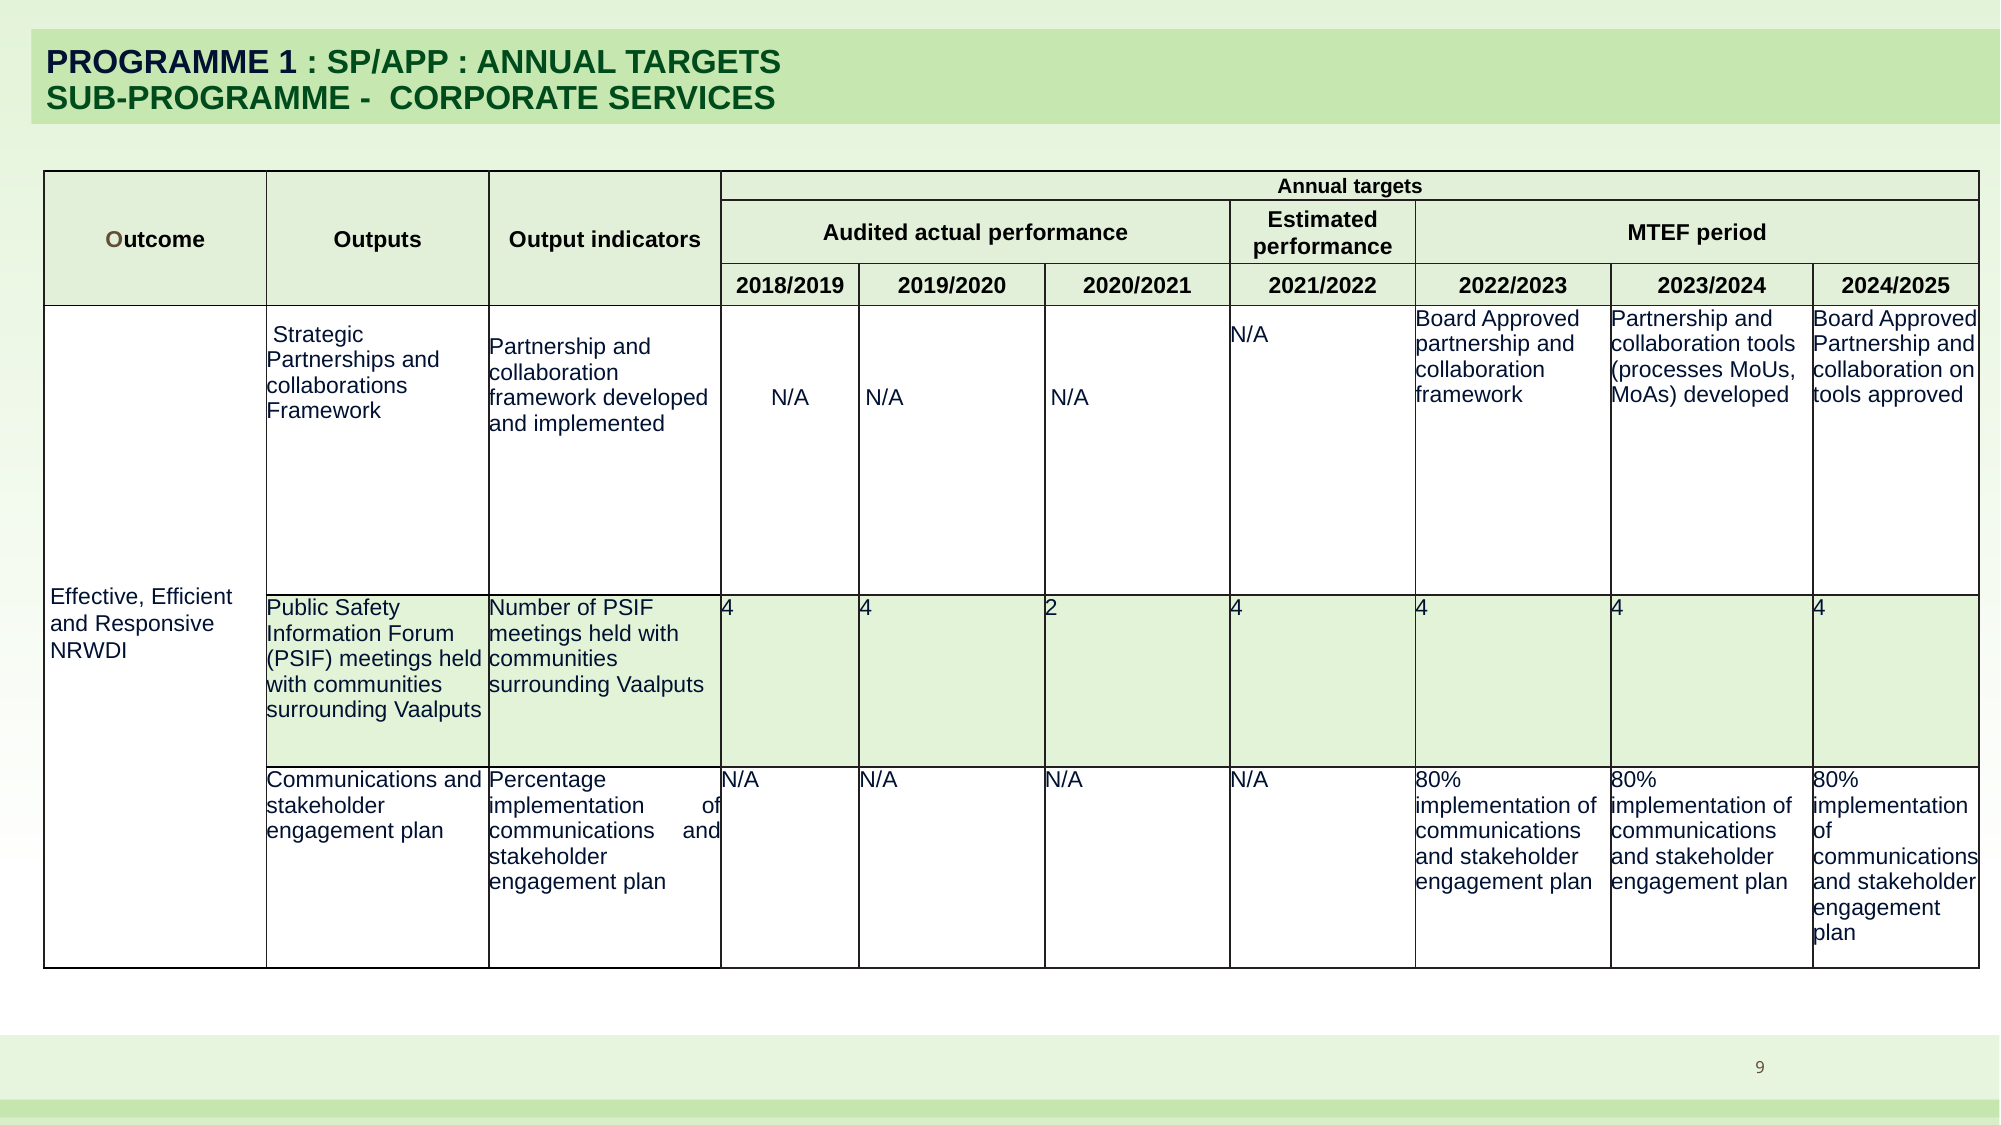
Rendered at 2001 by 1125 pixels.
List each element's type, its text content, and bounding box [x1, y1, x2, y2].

table_cell 4 [722, 596, 858, 766]
table_cell N/A [722, 306, 858, 594]
table_cell 4 [1814, 596, 1978, 766]
table_cell Strategic Partnerships and collaborations Framework [267, 306, 488, 594]
table_header Outputs [267, 172, 488, 305]
table_cell 2 [1046, 596, 1229, 766]
table_header Outcome [45, 172, 266, 305]
table_cell 2024/2025 [1814, 264, 1978, 305]
table_cell N/A [860, 768, 1044, 967]
table_cell Public Safety Information Forum (PSIF) meetings held with communities surrounding Vaalputs [267, 596, 488, 766]
table_cell 2019/2020 [860, 264, 1044, 305]
table_cell N/A [1231, 306, 1415, 594]
table_header Annual targets [722, 172, 1978, 199]
table_cell Partnership and collaboration framework developed and implemented [490, 306, 720, 594]
table_cell Audited actual performance [722, 201, 1229, 263]
table_cell Estimated performance [1231, 201, 1415, 263]
table_cell N/A [860, 306, 1044, 594]
table_cell 2018/2019 [722, 264, 858, 305]
table_cell Board Approved partnership and collaboration framework [1416, 306, 1610, 594]
table_cell 4 [1416, 596, 1610, 766]
table_cell Effective, Efficient and Responsive NRWDI [45, 306, 266, 967]
table_cell 2023/2024 [1612, 264, 1812, 305]
table_cell Communications and stakeholder engagement plan [267, 768, 488, 967]
title PROGRAMME 1 : SP/APP : ANNUAL TARGETS SUB-PROGRAMME - CORPORATE SERVICES [31, 29, 2000, 124]
table_header Output indicators [490, 172, 720, 305]
table_cell N/A [722, 768, 858, 967]
table_cell 2021/2022 [1231, 264, 1415, 305]
table_cell N/A [1231, 768, 1415, 967]
table_cell 2022/2023 [1416, 264, 1610, 305]
slide_number 9 [1674, 1048, 1780, 1088]
table_cell 80% implementation of communications and stakeholder engagement plan [1612, 768, 1812, 967]
table_cell MTEF period [1416, 201, 1978, 263]
table_cell 4 [1612, 596, 1812, 766]
table_cell N/A [1046, 768, 1229, 967]
table_cell Percentage implementation of communications and stakeholder engagement plan [490, 768, 720, 967]
table_cell 4 [860, 596, 1044, 766]
table_cell Board Approved Partnership and collaboration on tools approved [1814, 306, 1978, 594]
table_cell N/A [1046, 306, 1229, 594]
table_cell Number of PSIF meetings held with communities surrounding Vaalputs [490, 596, 720, 766]
table_cell 80% implementation of communications and stakeholder engagement plan [1814, 768, 1978, 967]
table_cell 80% implementation of communications and stakeholder engagement plan [1416, 768, 1610, 967]
table_cell 2020/2021 [1046, 264, 1229, 305]
table_cell Partnership and collaboration tools (processes MoUs, MoAs) developed [1612, 306, 1812, 594]
table_cell 4 [1231, 596, 1415, 766]
